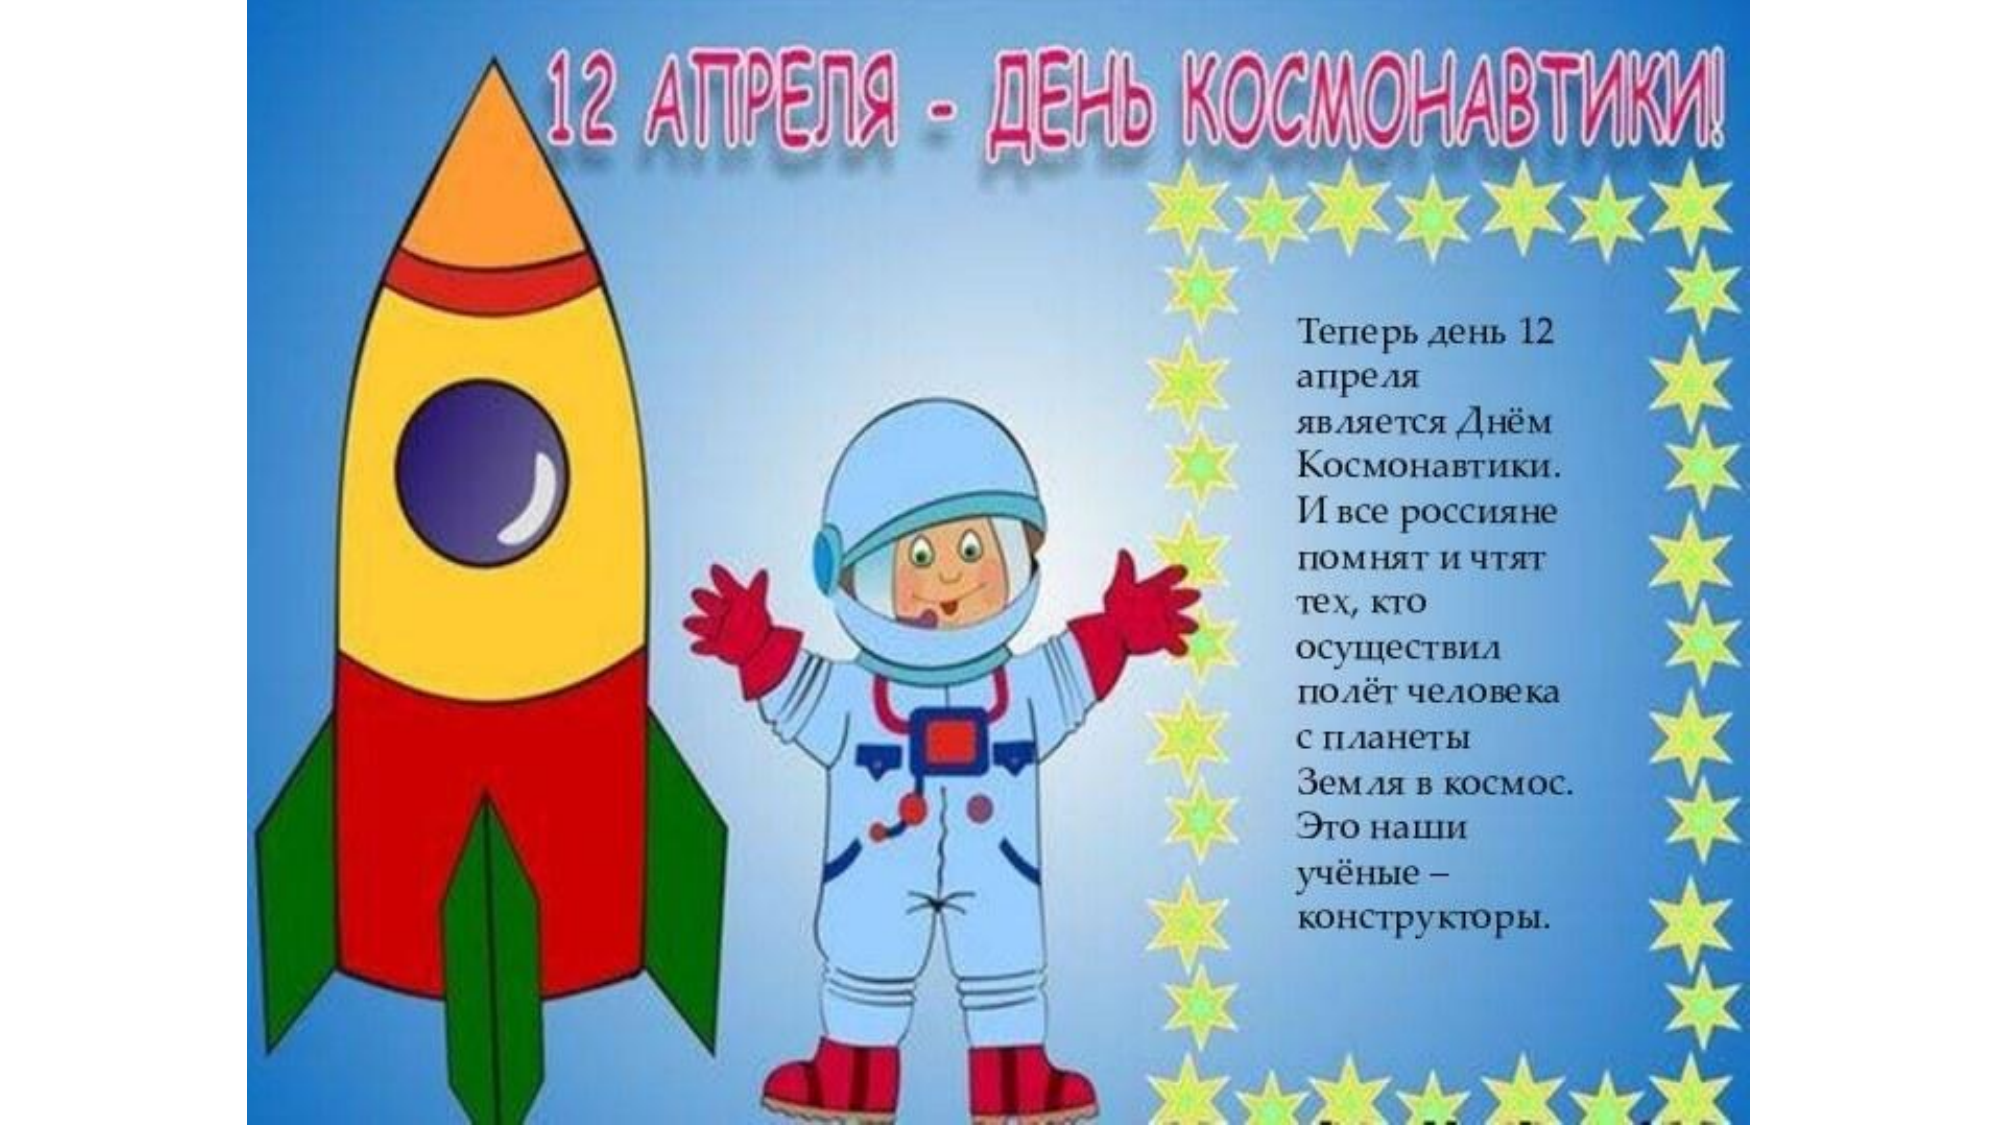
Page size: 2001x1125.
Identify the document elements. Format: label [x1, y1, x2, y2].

picture [246, 0, 1750, 1125]
